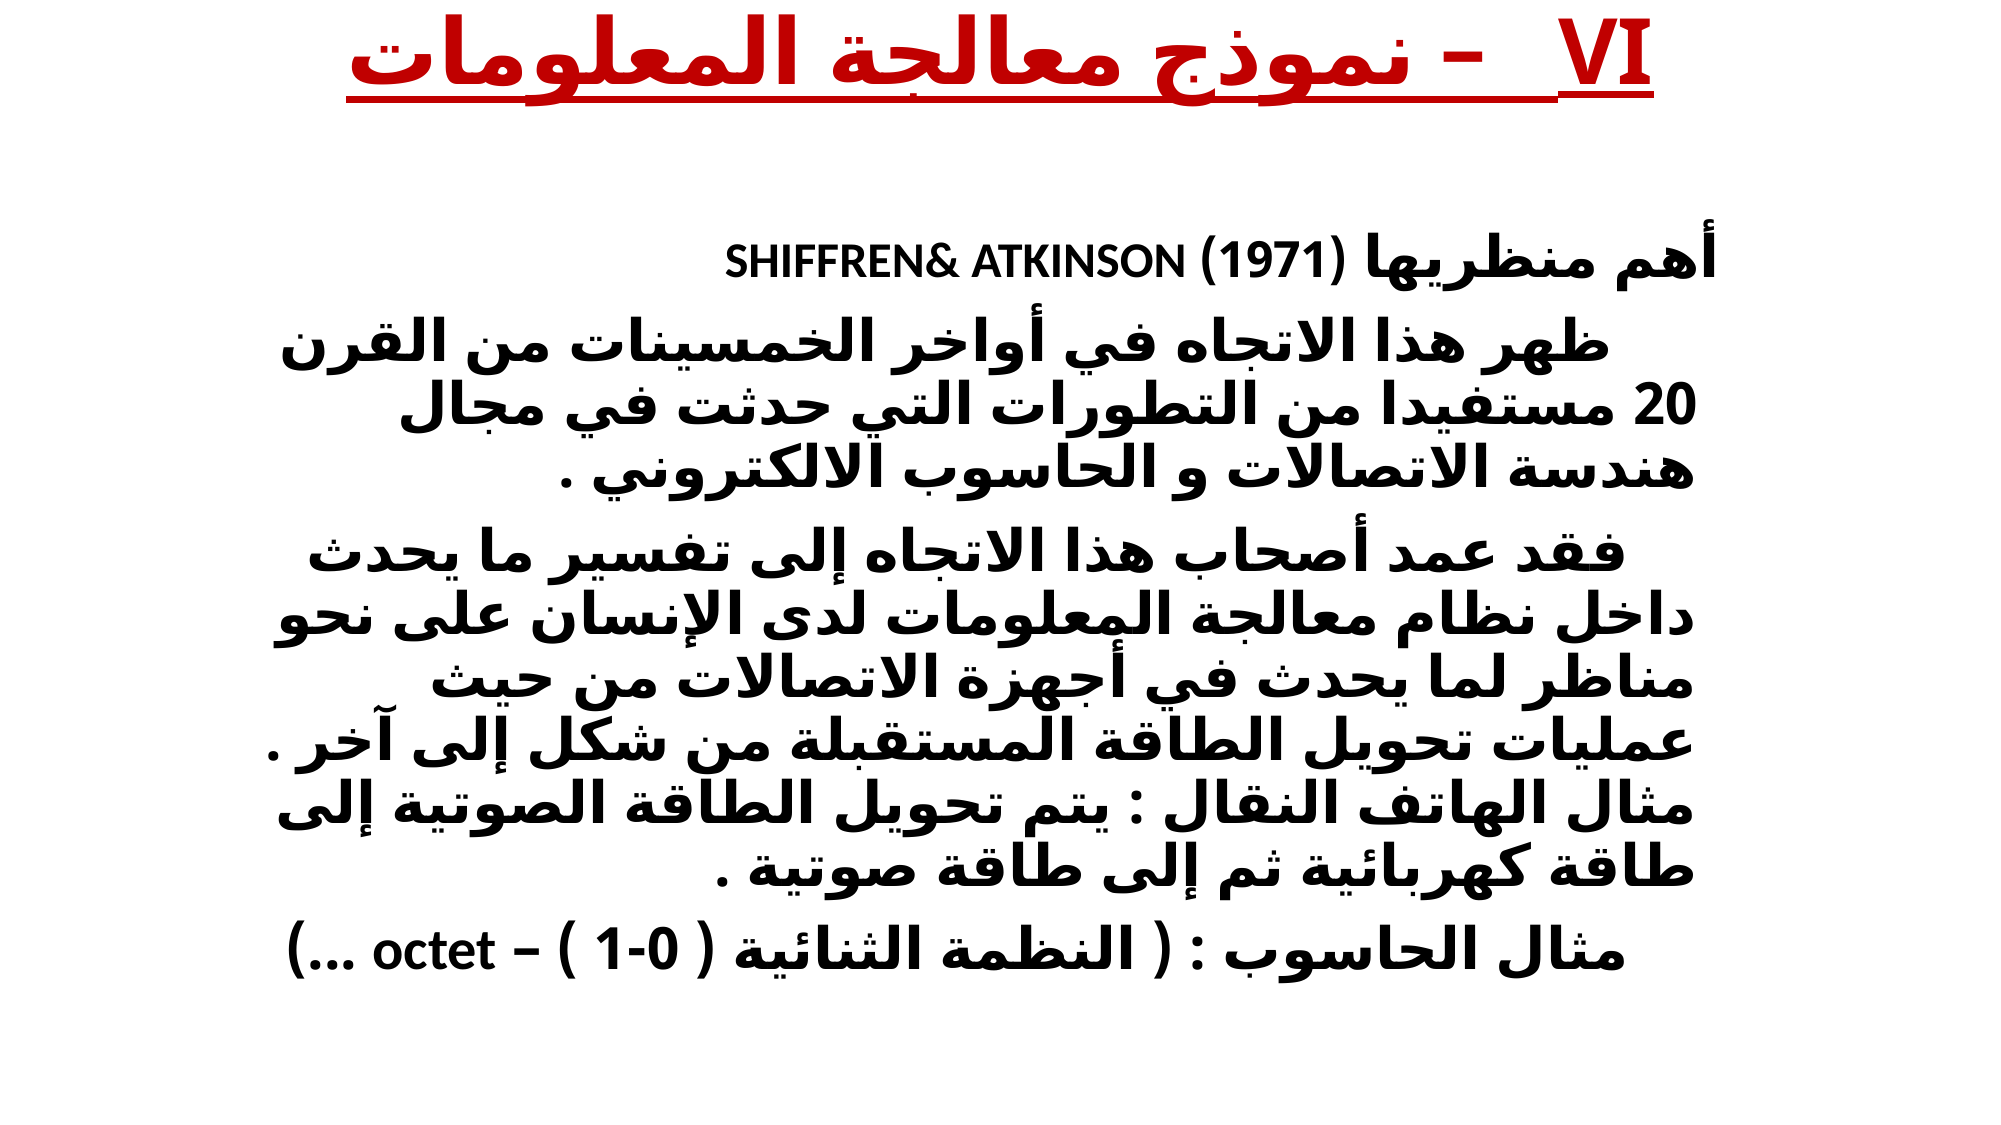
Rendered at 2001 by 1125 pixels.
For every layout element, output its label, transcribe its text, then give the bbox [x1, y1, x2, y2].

list أهم منظريها (1971) SHIFFREN& ATKINSON ظهر هذا الاتجاه في أواخر الخمسينات من القرن 20 مستفيدا من التطورات التي حدثت في مجال هندسة الاتصالات و الحاسوب الالكتروني . فقد عمد أصحاب هذا الاتجاه إلى تفسير ما يحدث داخل نظام معالجة المعلومات لدى الإنسان على نحو مناظر لما يحدث في أجهزة الاتصالات من حيث عمليات تحويل الطاقة المستقبلة من شكل إلى آخر . مثال الهاتف النقال : يتم تحويل الطاقة الصوتية إلى طاقة كهربائية ثم إلى طاقة صوتية . مثال الحاسوب : ( النظمة الثنائية ( 0-1 ) – octet ...) [249, 220, 1750, 1125]
title VI – نموذج معالجة المعلومات [324, 0, 1675, 208]
